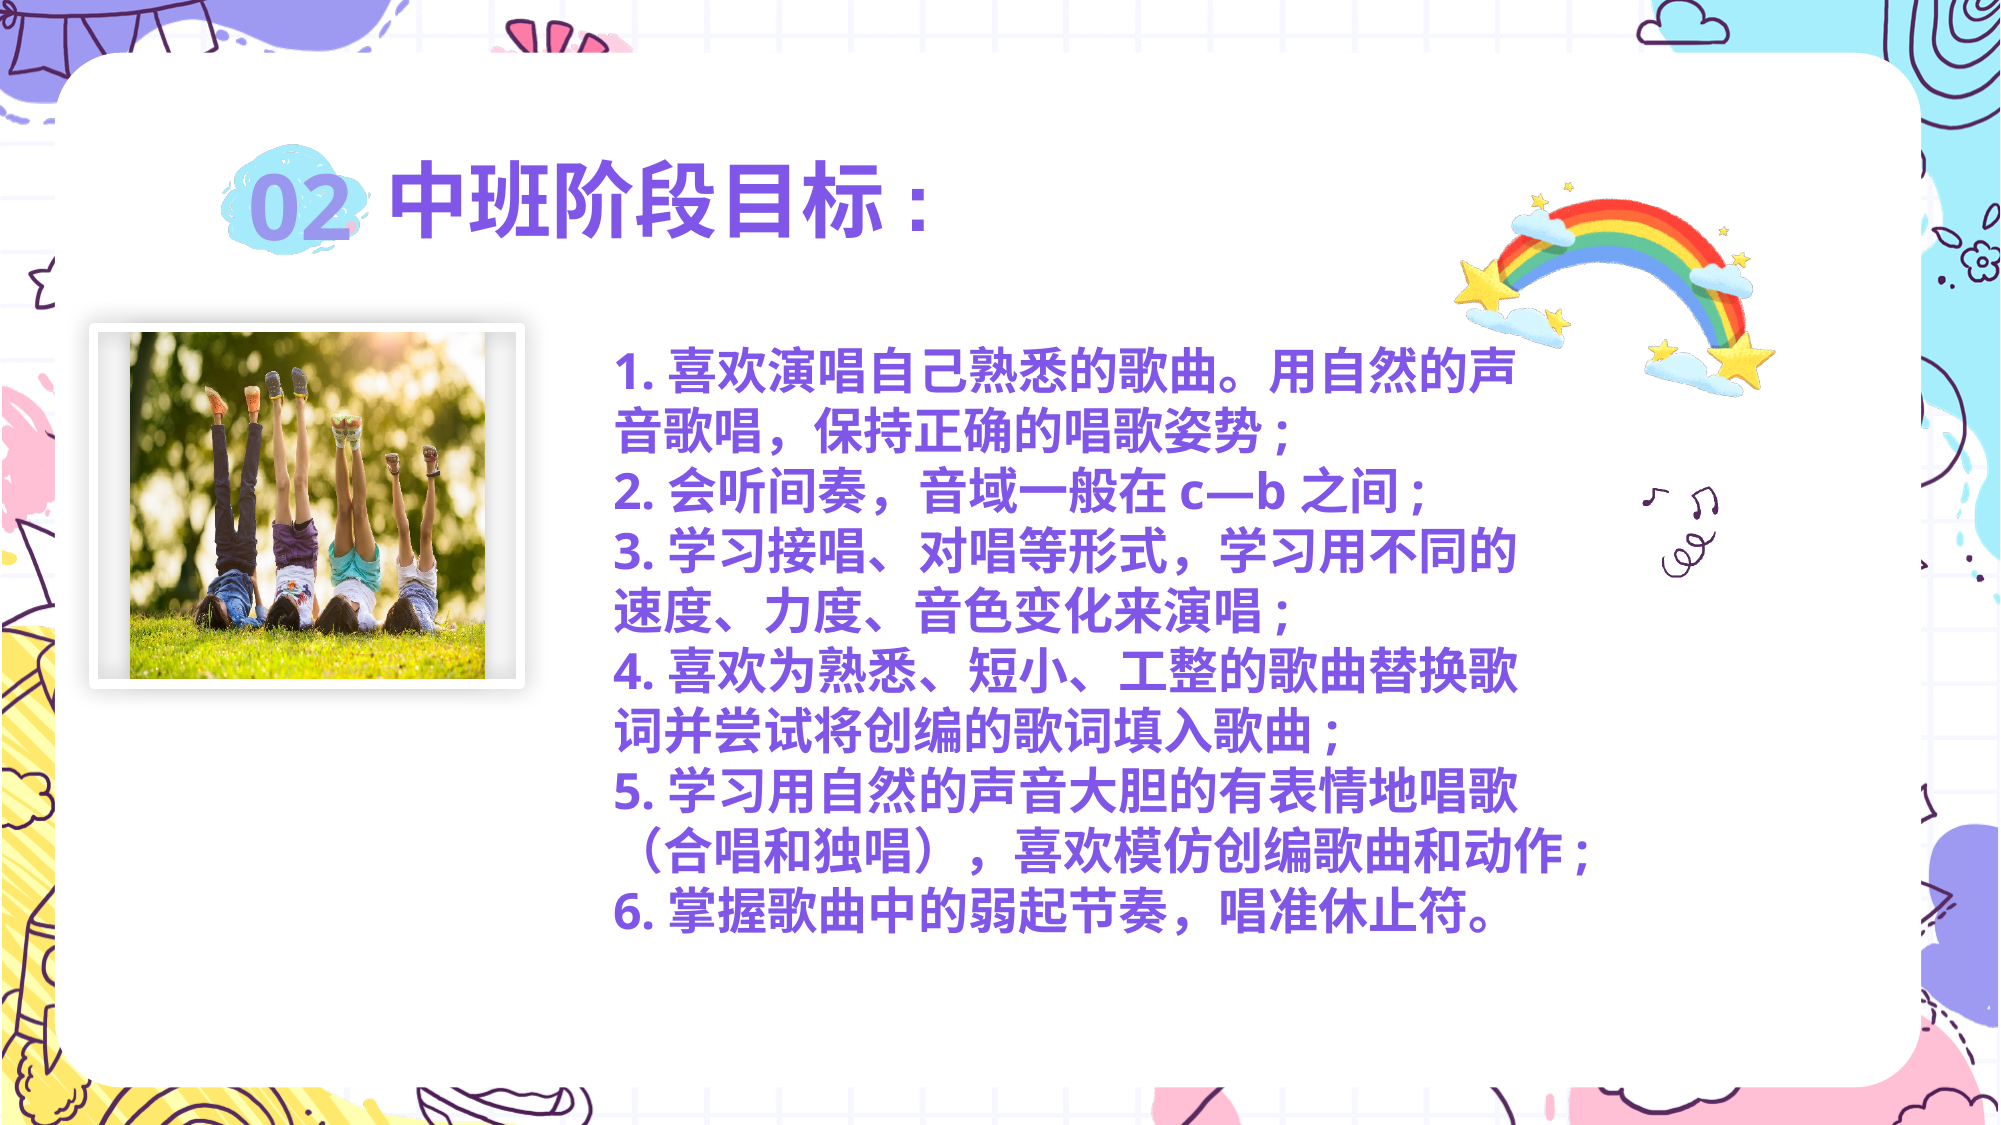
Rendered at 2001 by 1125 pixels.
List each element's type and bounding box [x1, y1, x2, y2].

picture [1626, 459, 1729, 595]
picture [1441, 141, 1821, 379]
picture [98, 332, 516, 680]
text_box [0, 0, 2000, 1125]
text_box [216, 141, 939, 268]
